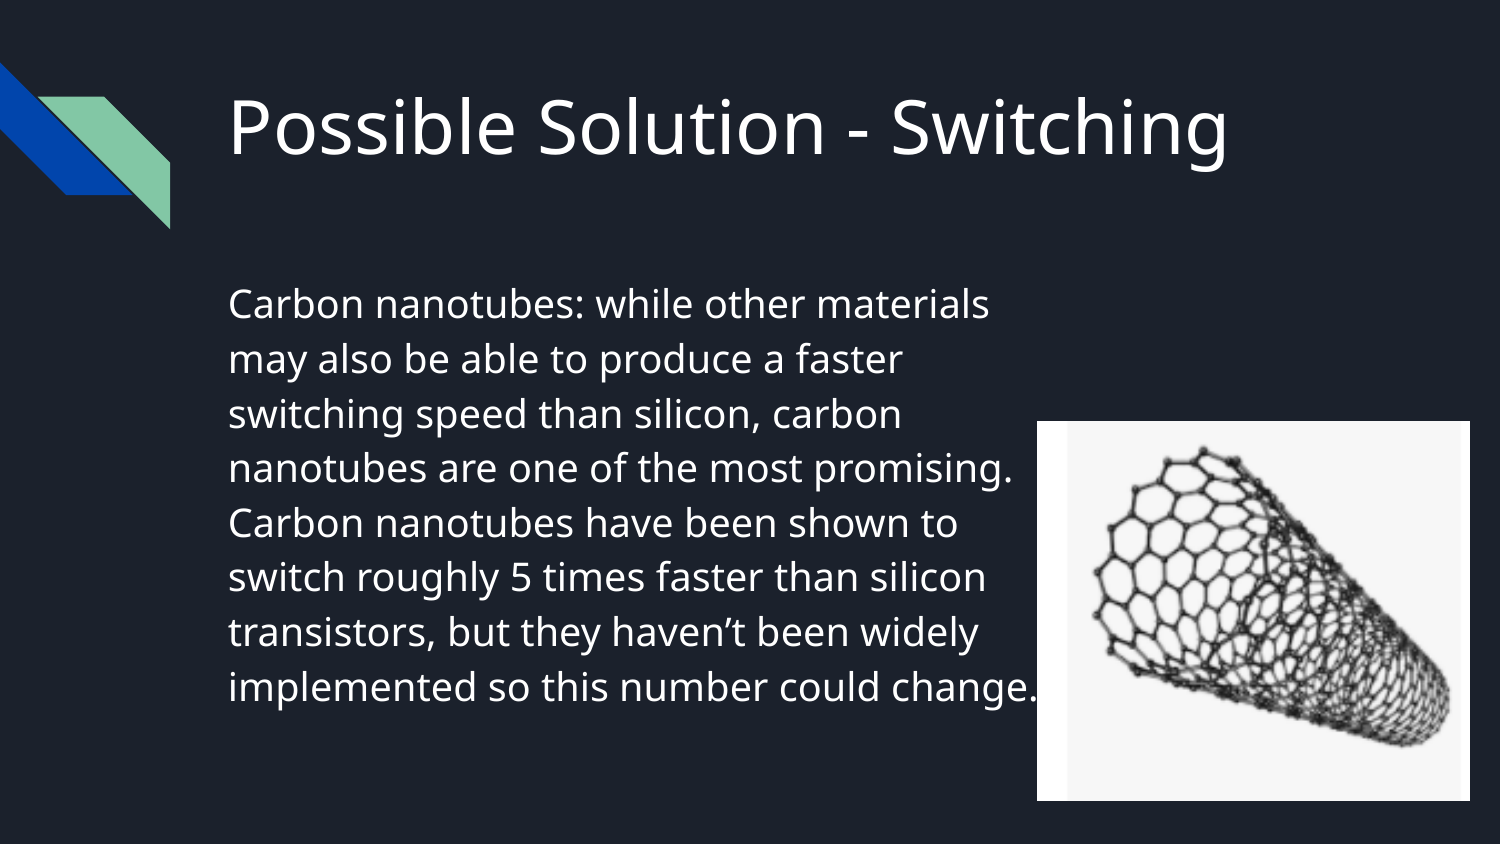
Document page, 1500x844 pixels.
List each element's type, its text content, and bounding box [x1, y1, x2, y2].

picture [1037, 421, 1470, 802]
title Possible Solution - Switching [212, 64, 1368, 215]
list Carbon nanotubes: while other materials may also be able to produce a faster switching speed than silicon, carbon nanotubes are one of the most promising. Carbon nanotubes have been shown to switch roughly 5 times faster than silicon transistors, but they haven’t been widely implemented so this number could change. [212, 257, 1060, 735]
